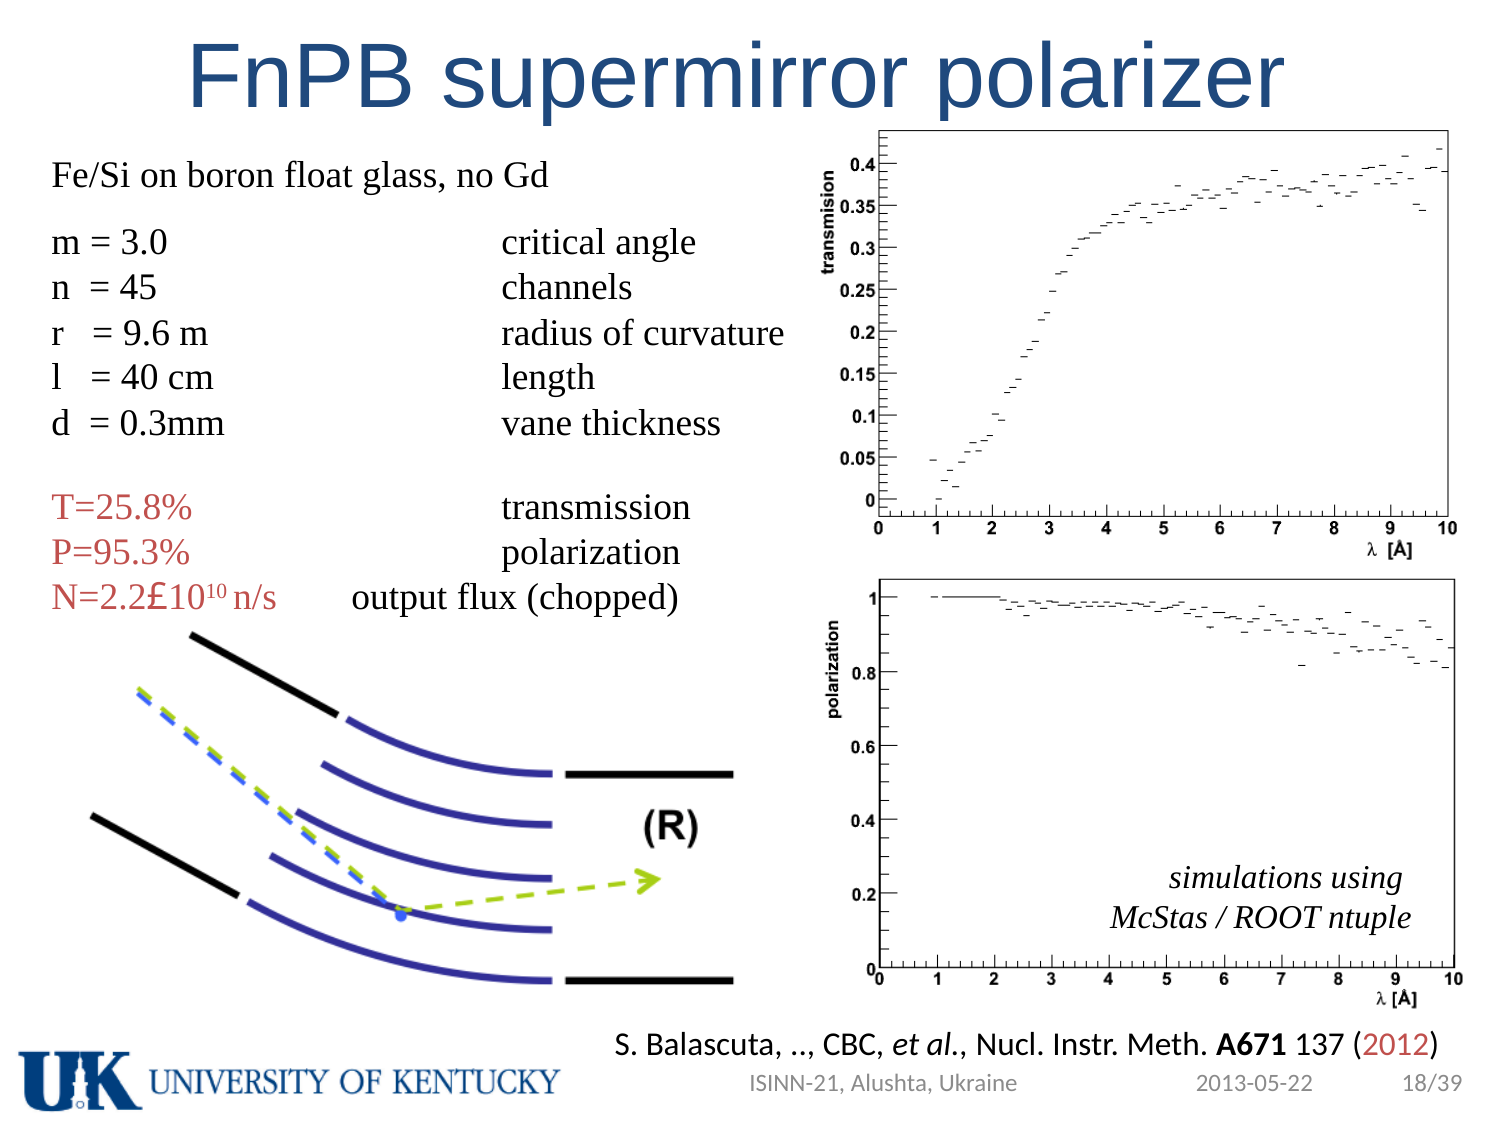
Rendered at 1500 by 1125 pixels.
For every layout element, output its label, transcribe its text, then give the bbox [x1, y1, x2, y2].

slide_number 18/39 [1365, 1051, 1478, 1112]
title FnPB supermirror polarizer [0, 0, 1500, 143]
text_box Fe/Si on boron float glass, no Gd m = 3.0 critical angle n = 45 channels r = 9.6 m radius of curvature l = 40 cm length d = 0.3mm vane thickness T=25.8% transmission P=95.3% polarization N=2.2£1010 n/s output flux (chopped) [36, 142, 801, 670]
picture [807, 121, 1472, 1017]
footer ISINN-21, Alushta, Ukraine [603, 1051, 1165, 1112]
text_box S. Balascuta, .., CBC, et al., Nucl. Instr. Meth. A671 137 (2012) [599, 1014, 1454, 1070]
picture [12, 1047, 568, 1115]
picture [81, 621, 744, 995]
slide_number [1180, 1051, 1341, 1112]
